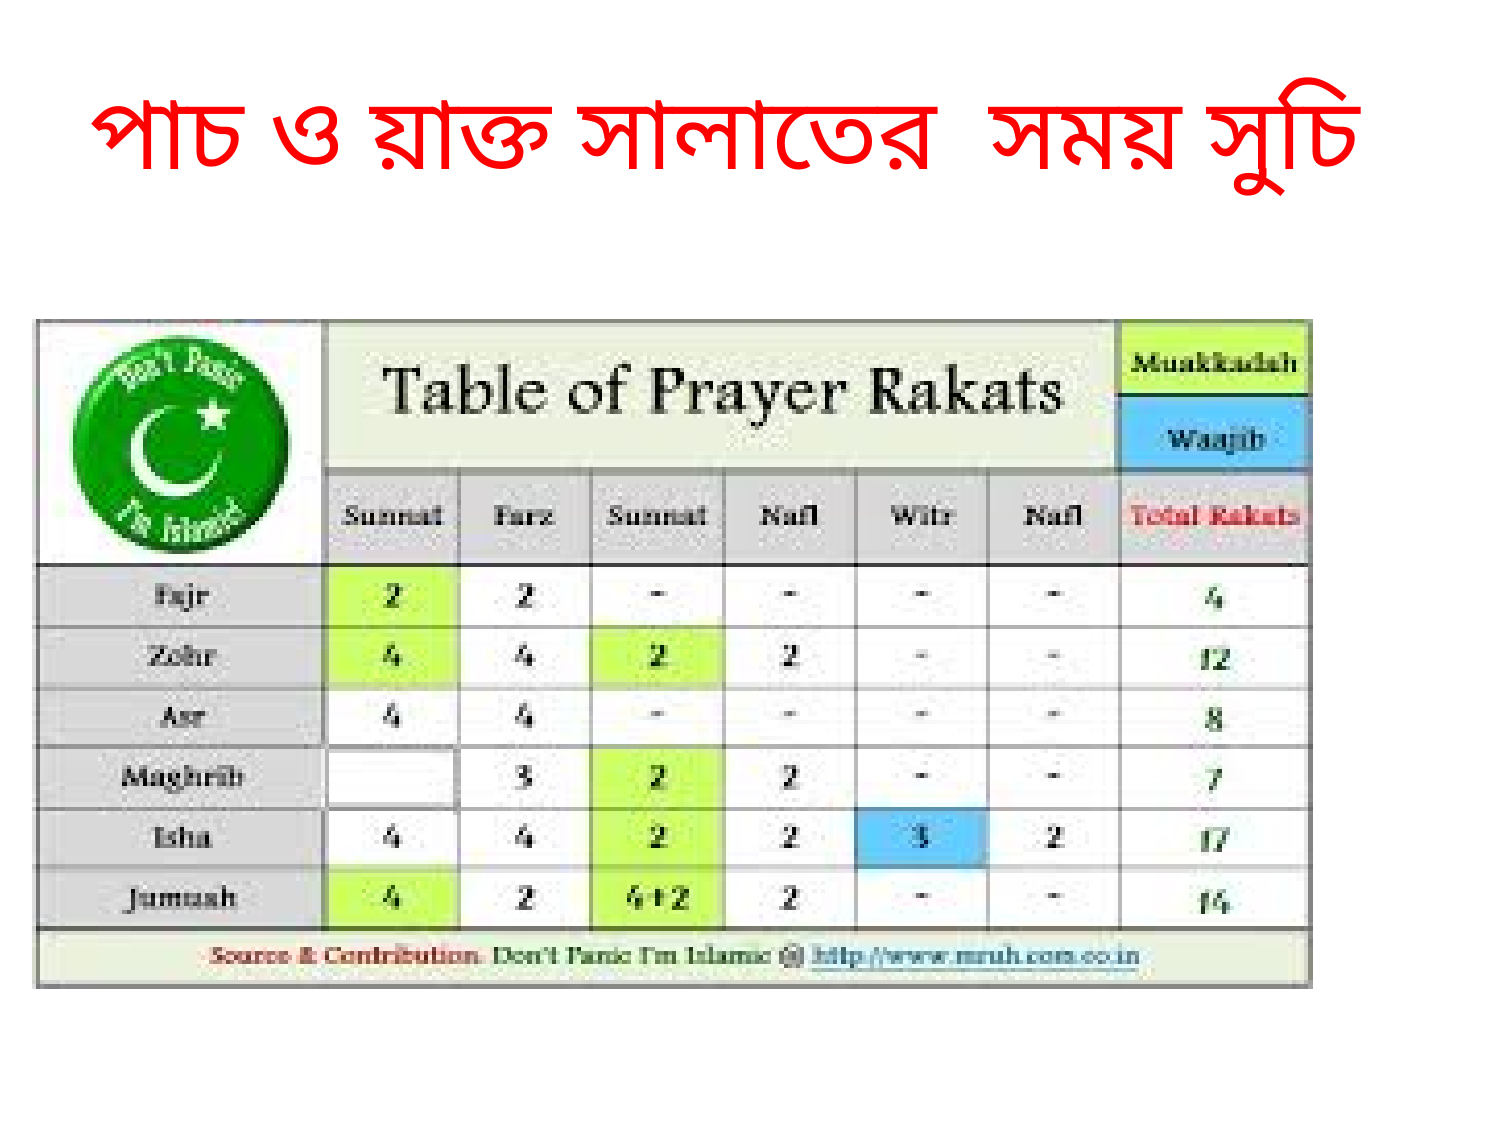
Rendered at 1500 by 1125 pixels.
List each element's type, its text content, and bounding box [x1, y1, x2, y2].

text_box পাচ ও য়াক্ত সালাতের সময় সুচি [74, 62, 1438, 198]
picture [32, 319, 1313, 990]
